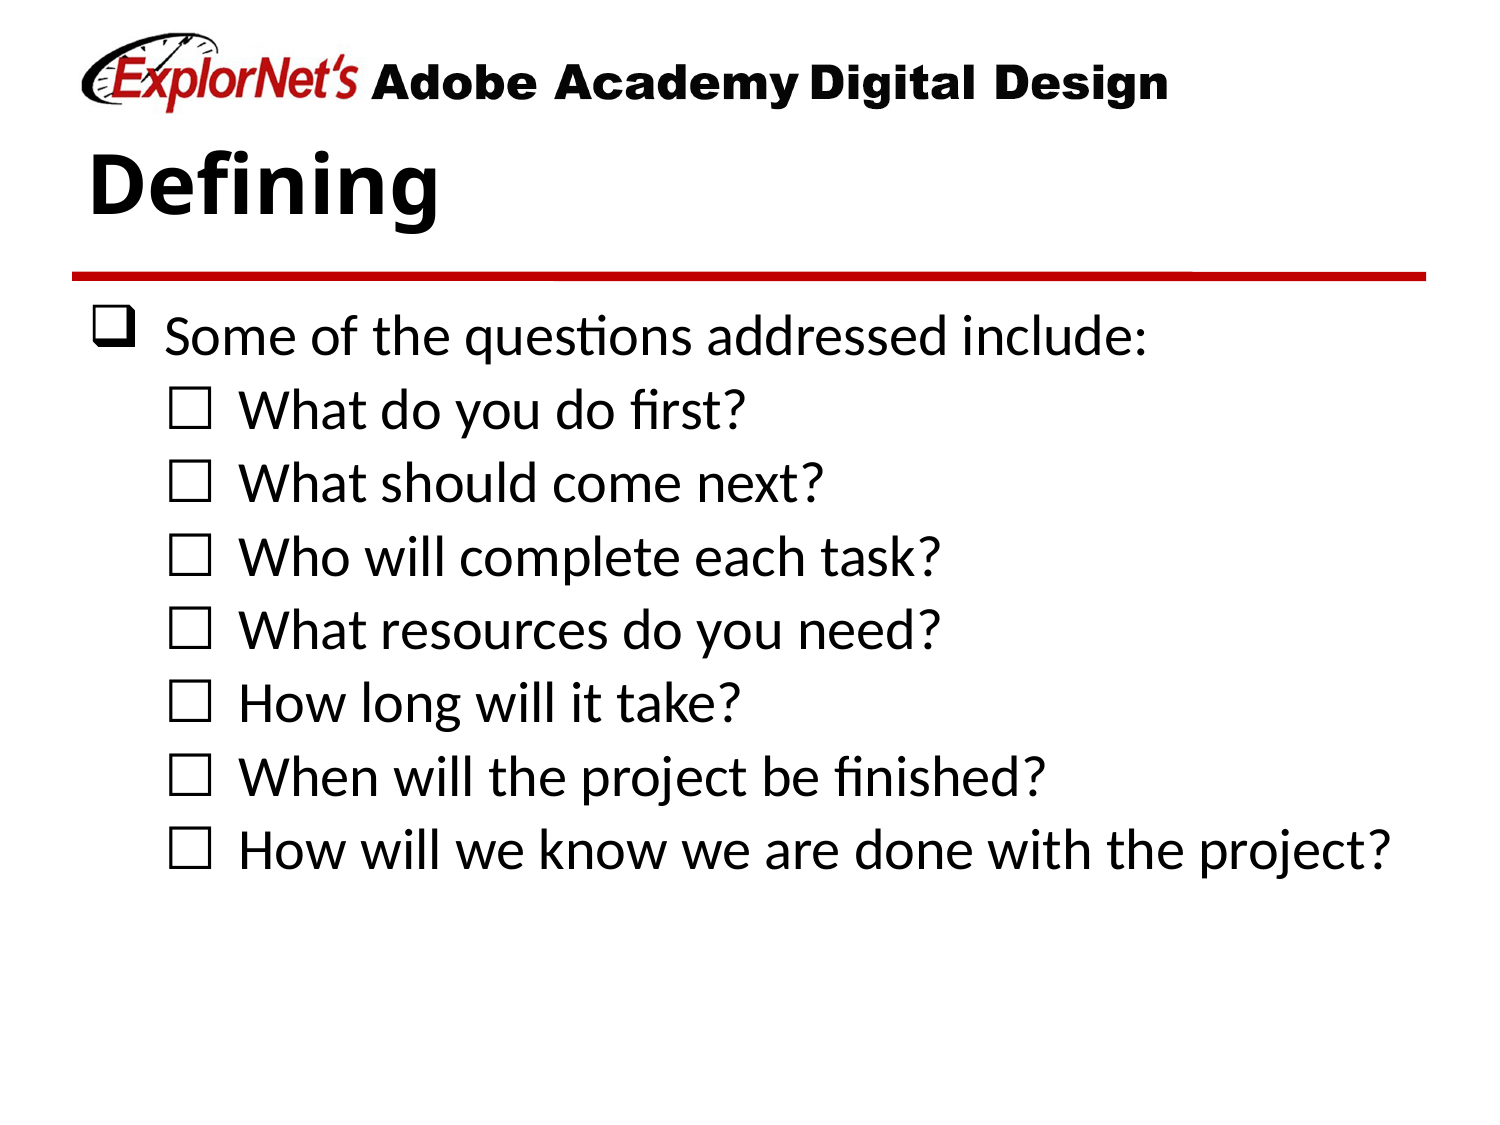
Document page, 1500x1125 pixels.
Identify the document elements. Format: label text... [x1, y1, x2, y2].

picture [78, 29, 1182, 120]
title Defining [71, 120, 1429, 255]
list Some of the questions addressed include: What do you do first? What should come next? Who will complete each task? What resources do you need? How long will it take? When will the project be finished? How will we know we are done with the project? [73, 298, 1424, 1011]
